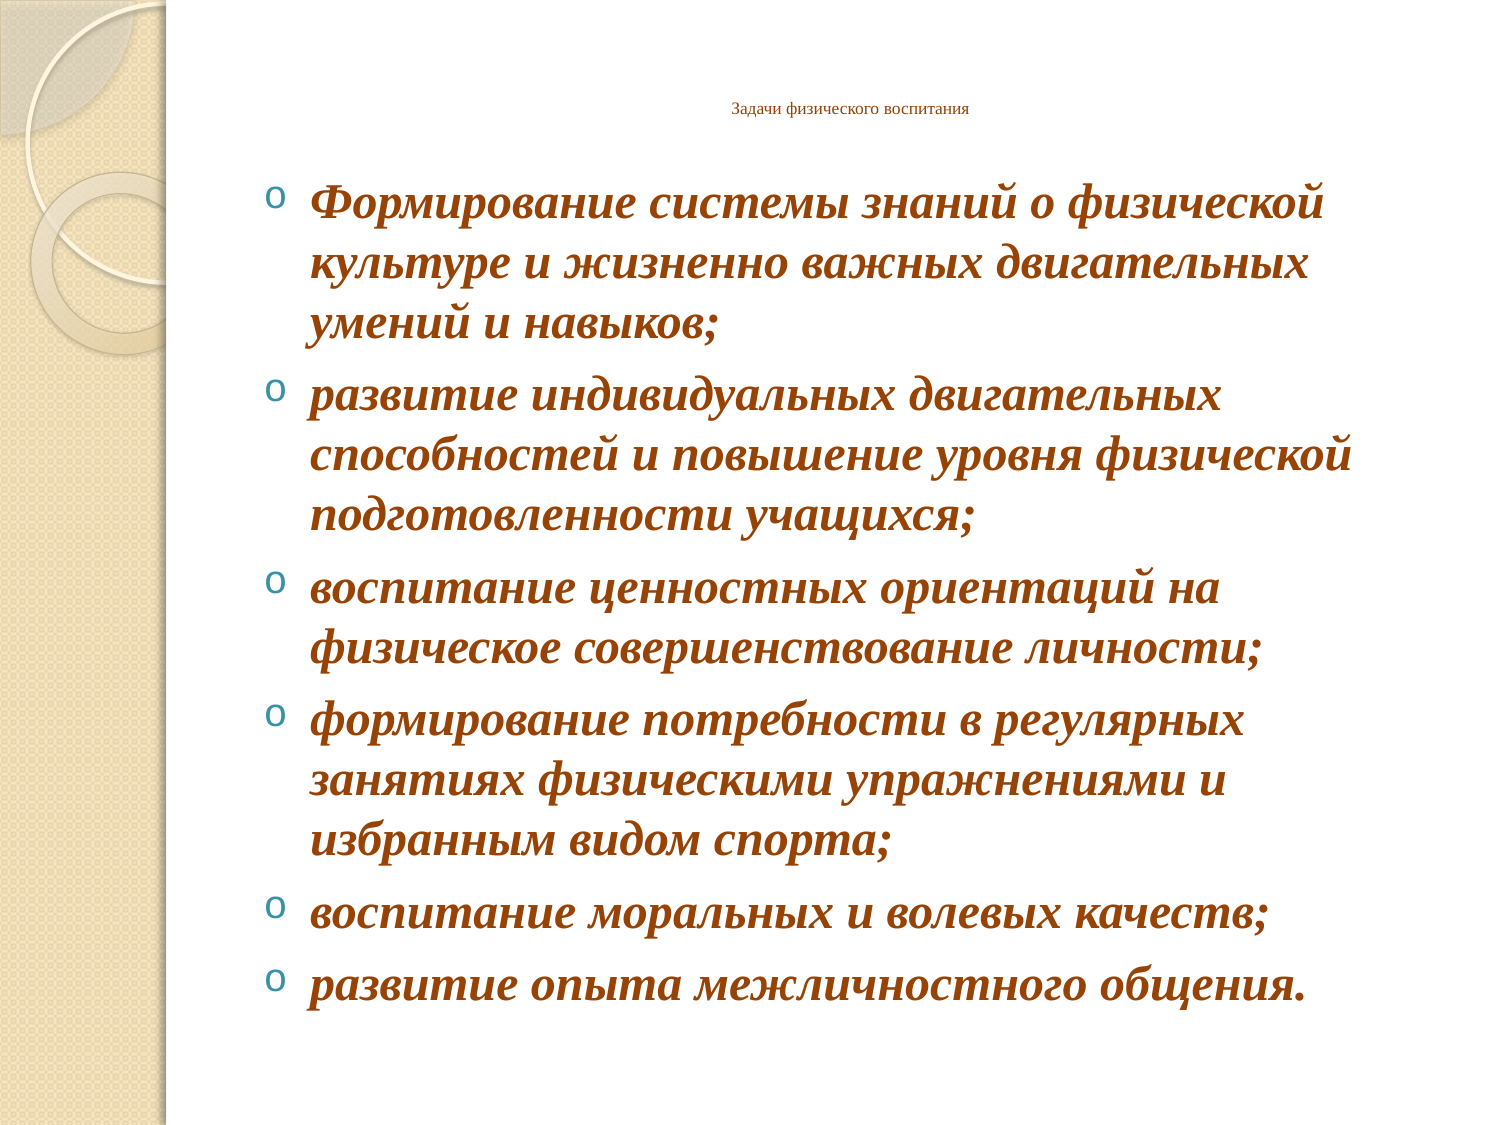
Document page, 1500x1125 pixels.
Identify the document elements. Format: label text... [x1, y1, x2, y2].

title Задачи физического воспитания [235, 45, 1466, 160]
list Формирование системы знаний о физической культуре и жизненно важных двигательных умений и навыков; развитие индивидуальных двигательных способностей и повышение уровня физической подготовленности учащихся; воспитание ценностных ориентаций на физическое совершенствование личности; формирование потребности в регулярных занятиях физическими упражнениями и избранным видом спорта; воспитание моральных и волевых качеств; развитие опыта межличностного общения. [235, 160, 1466, 1025]
